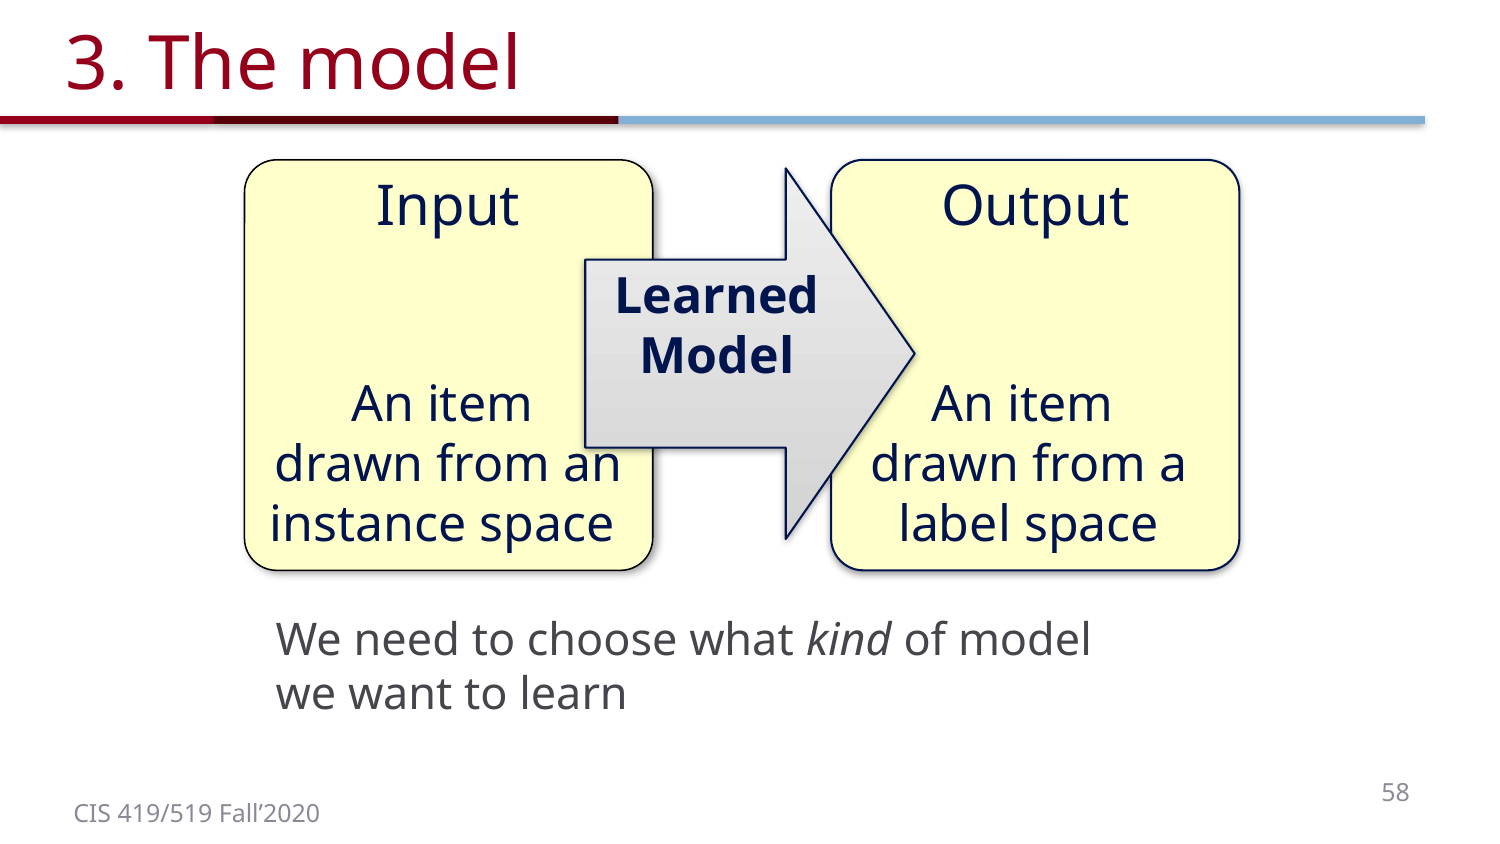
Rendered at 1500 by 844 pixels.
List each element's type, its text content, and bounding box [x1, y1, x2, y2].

slide_number 58 [1074, 770, 1425, 816]
list We need to choose what kind of model we want to learn [260, 602, 1172, 766]
